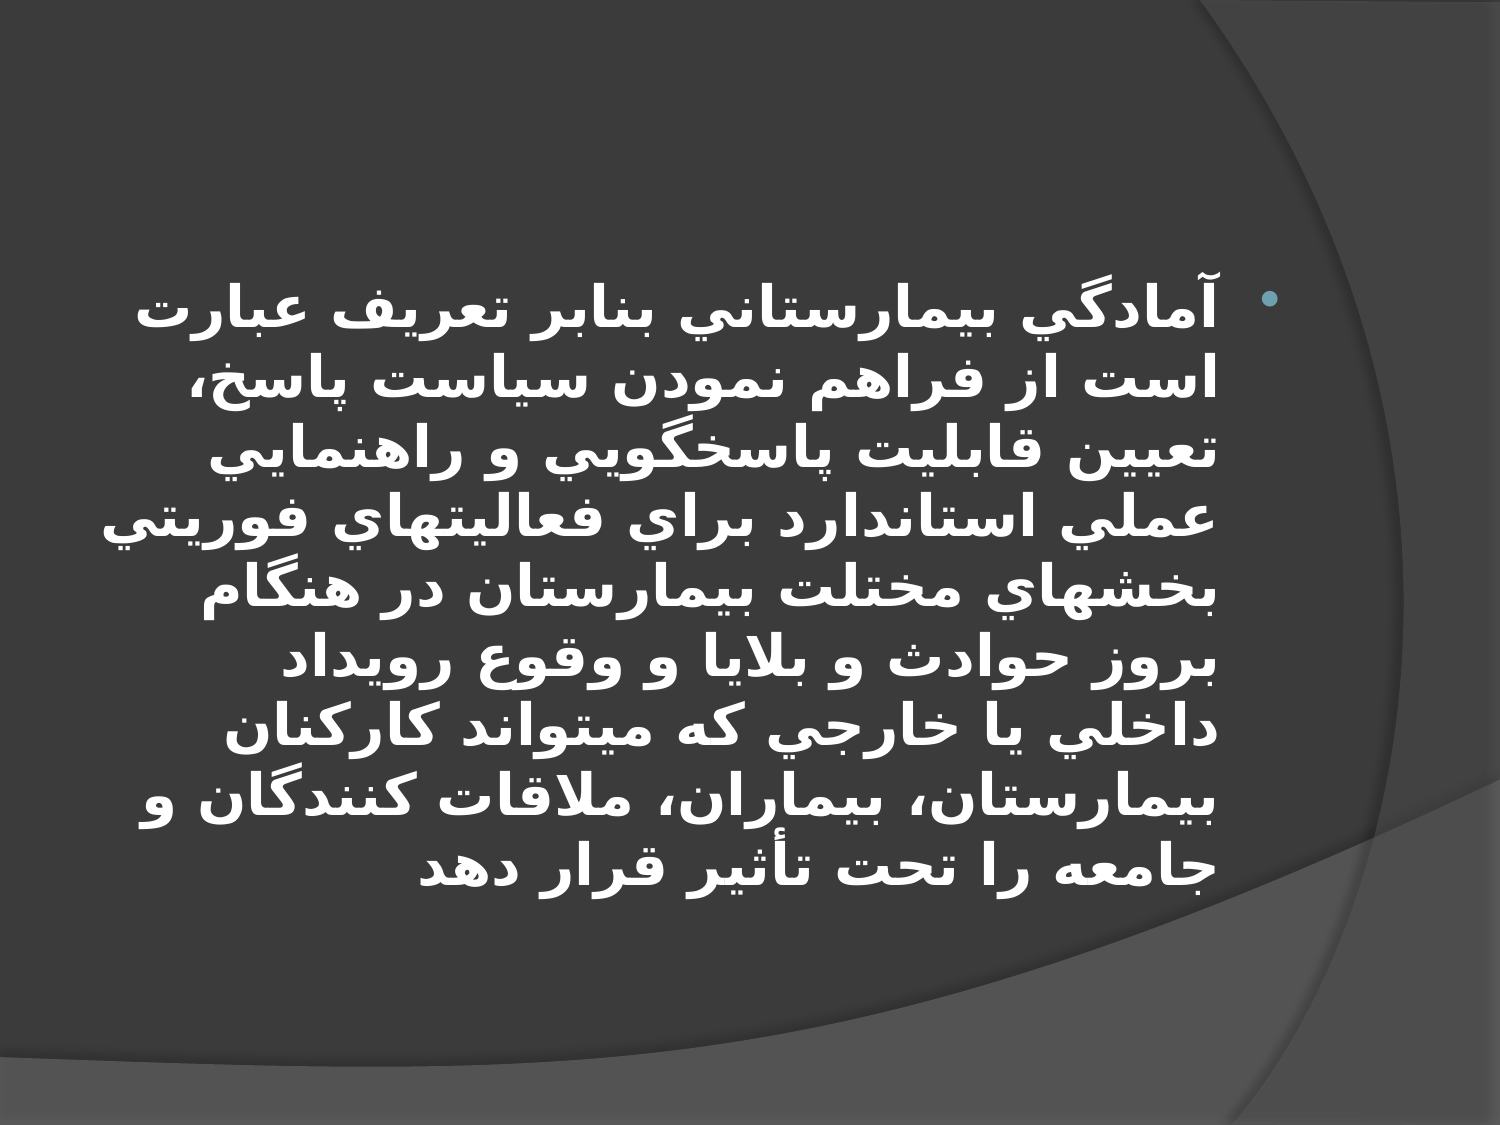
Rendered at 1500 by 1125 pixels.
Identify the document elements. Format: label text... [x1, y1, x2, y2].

list آمادگي بيمارستاني بنابر تعریف عبارت است از فراهم نمودن سياست پاسخ، تعيين قابليت پاسخگویي و راهنمایي عملي استاندارد براي فعاليتهاي فوریتي بخشهاي مختلت بيمارستان در هنگام بروز حوادث و بلایا و وقوع رویداد داخلي یا خارجي که ميتواند کارکنان بيمارستان، بيماران، ملاقات کنندگان و جامعه را تحت تأثير قرار دهد [75, 262, 1300, 1005]
